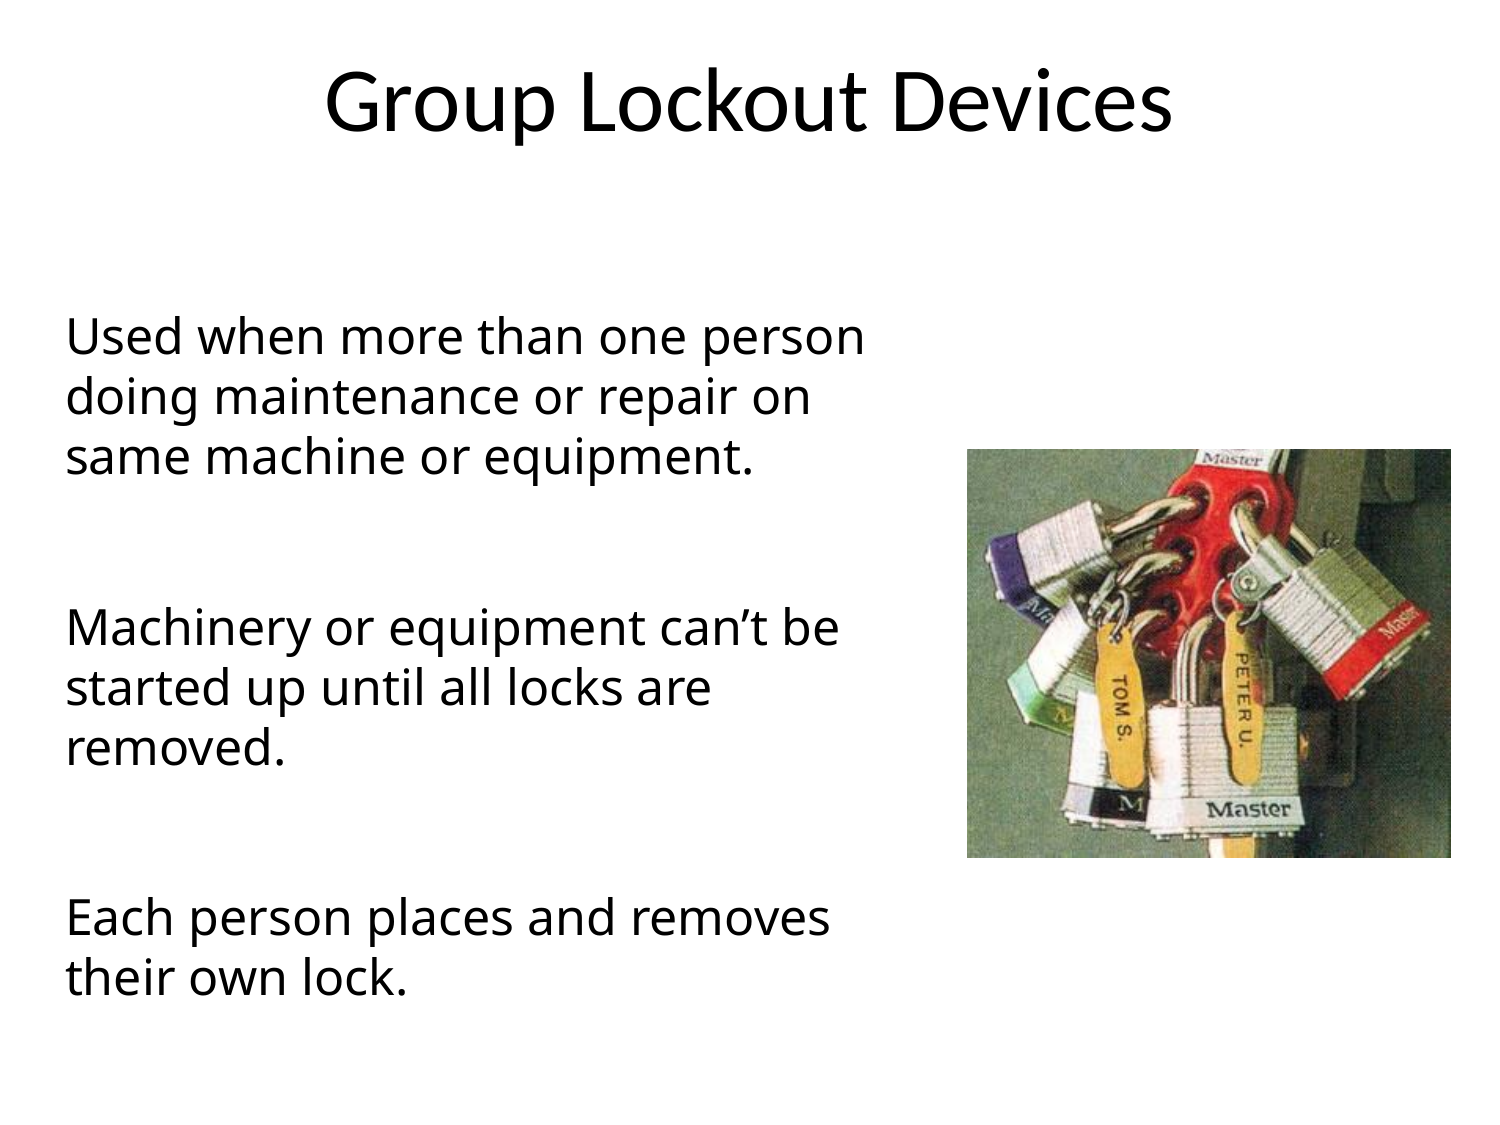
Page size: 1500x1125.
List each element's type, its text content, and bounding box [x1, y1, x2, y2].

text_box Used when more than one person doing maintenance or repair on same machine or equipment. Machinery or equipment can’t be started up until all locks are removed. Each person places and removes their own lock. [50, 297, 948, 1013]
picture [967, 449, 1451, 859]
title Group Lockout Devices [75, 12, 1425, 178]
